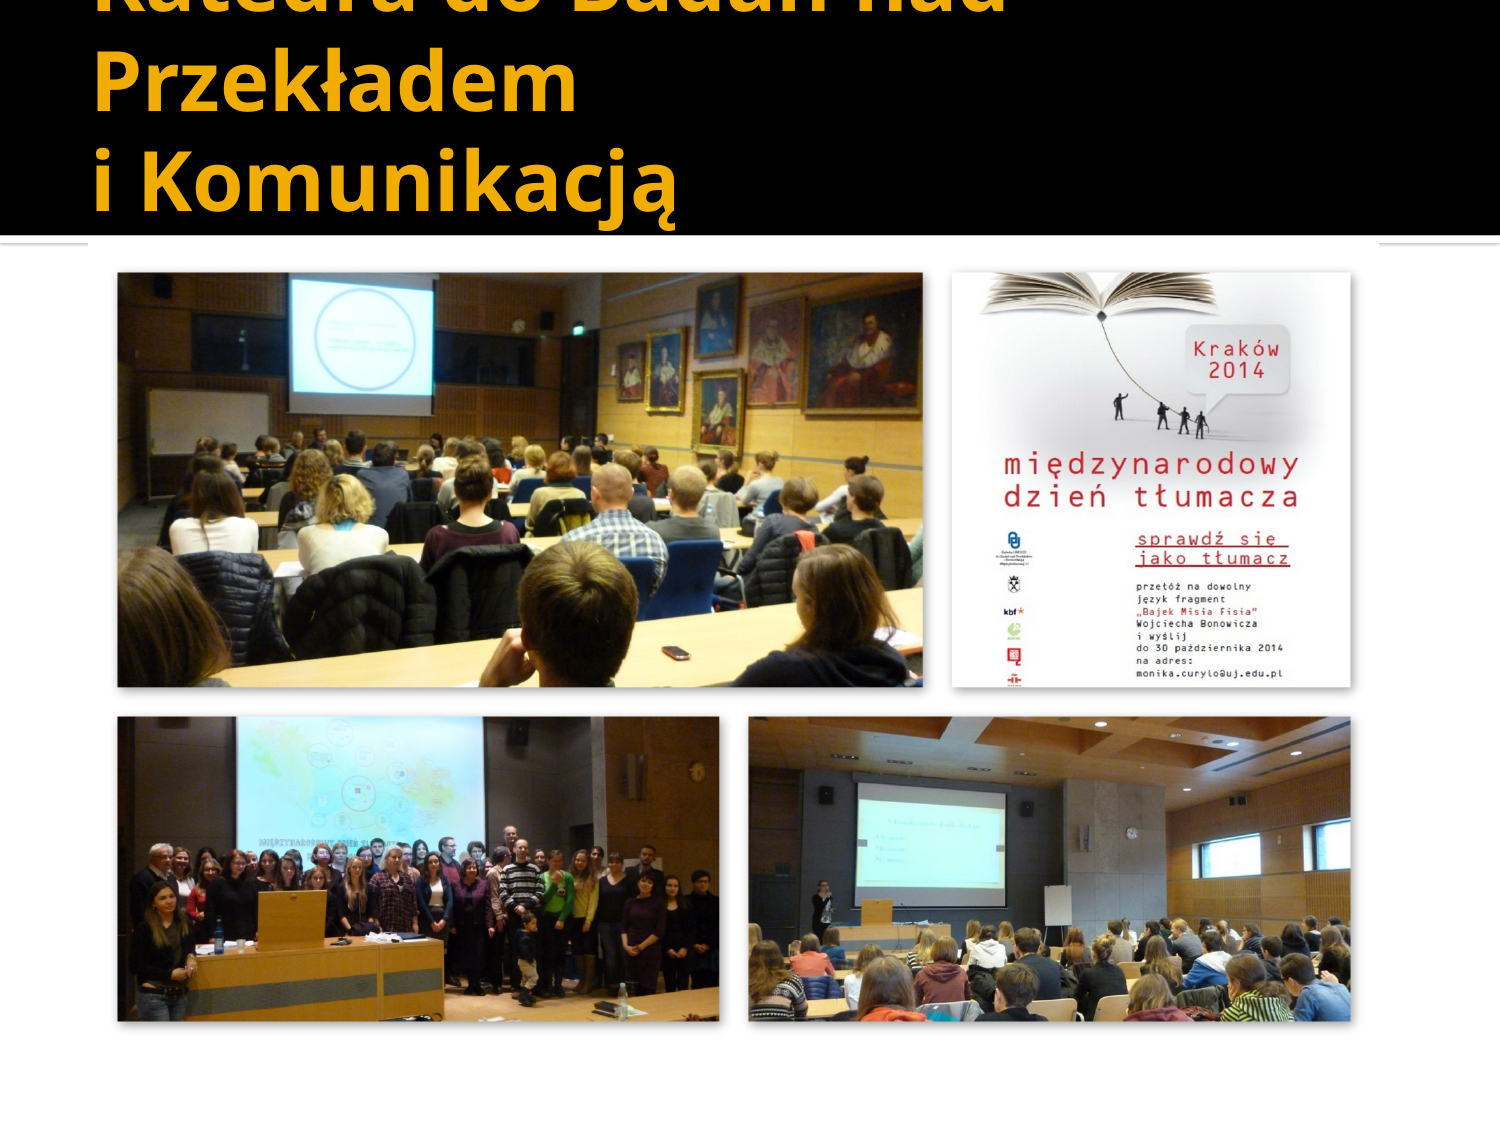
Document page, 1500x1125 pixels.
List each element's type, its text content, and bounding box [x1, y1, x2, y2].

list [88, 243, 1379, 1050]
title Katedra do Badań nad Przekładem i Komunikacją Międzykulturową [75, 25, 1425, 231]
